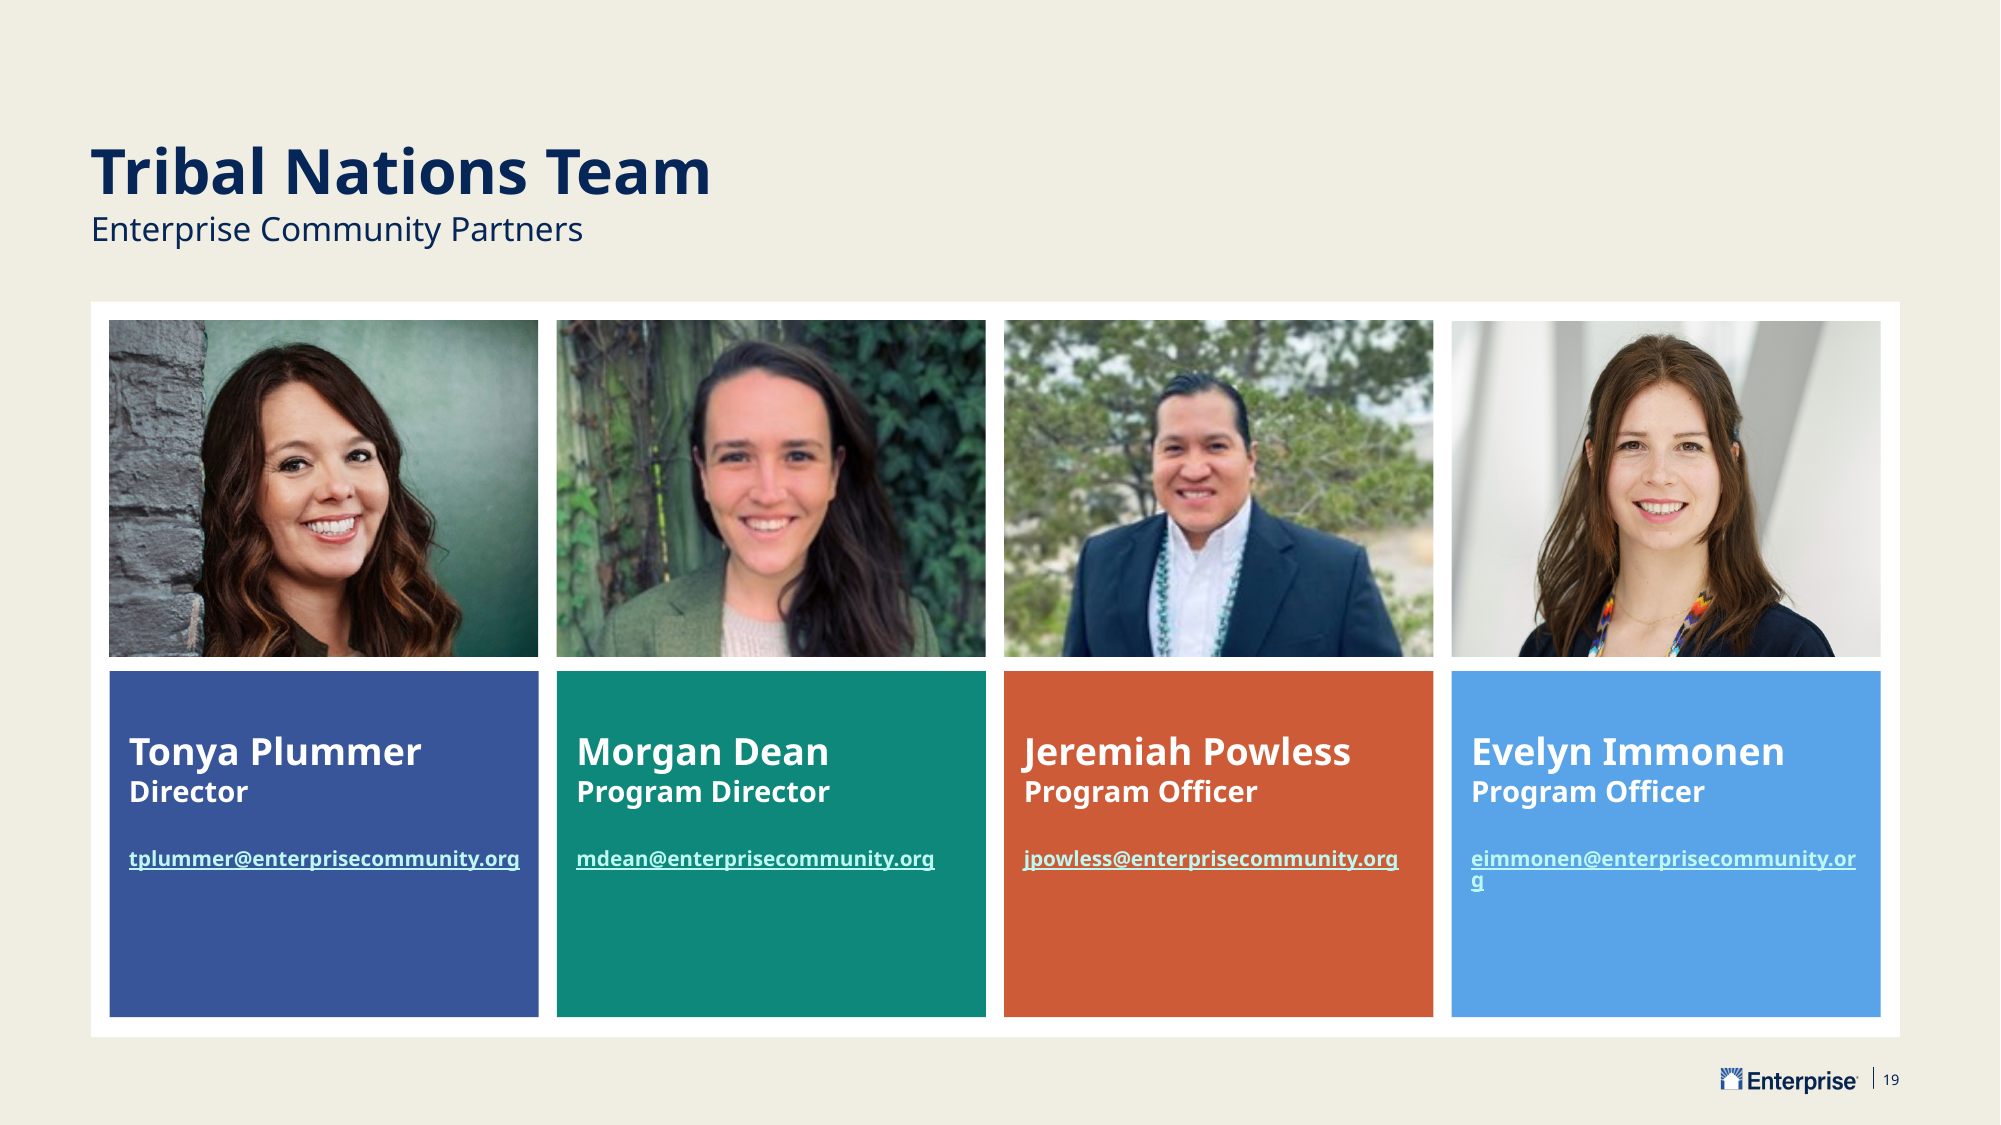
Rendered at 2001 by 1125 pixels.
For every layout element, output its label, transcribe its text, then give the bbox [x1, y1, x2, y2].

picture [556, 320, 986, 657]
list Tonya Plummer Director tplummer@enterprisecommunity.org [109, 671, 539, 1018]
picture [109, 320, 539, 657]
list Evelyn Immonen Program Officer eimmonen@enterprisecommunity.org [1451, 671, 1881, 1018]
title Tribal Nations Team [90, 140, 1900, 209]
picture [1451, 320, 1881, 657]
picture [1004, 320, 1434, 657]
list Morgan Dean Program Director mdean@enterprisecommunity.org [556, 671, 986, 1018]
list Enterprise Community Partners [90, 213, 1900, 250]
picture [1713, 1060, 1863, 1102]
list Jeremiah Powless Program Officer jpowless@enterprisecommunity.org [1004, 671, 1434, 1018]
slide_number 18 [1877, 1071, 1900, 1092]
